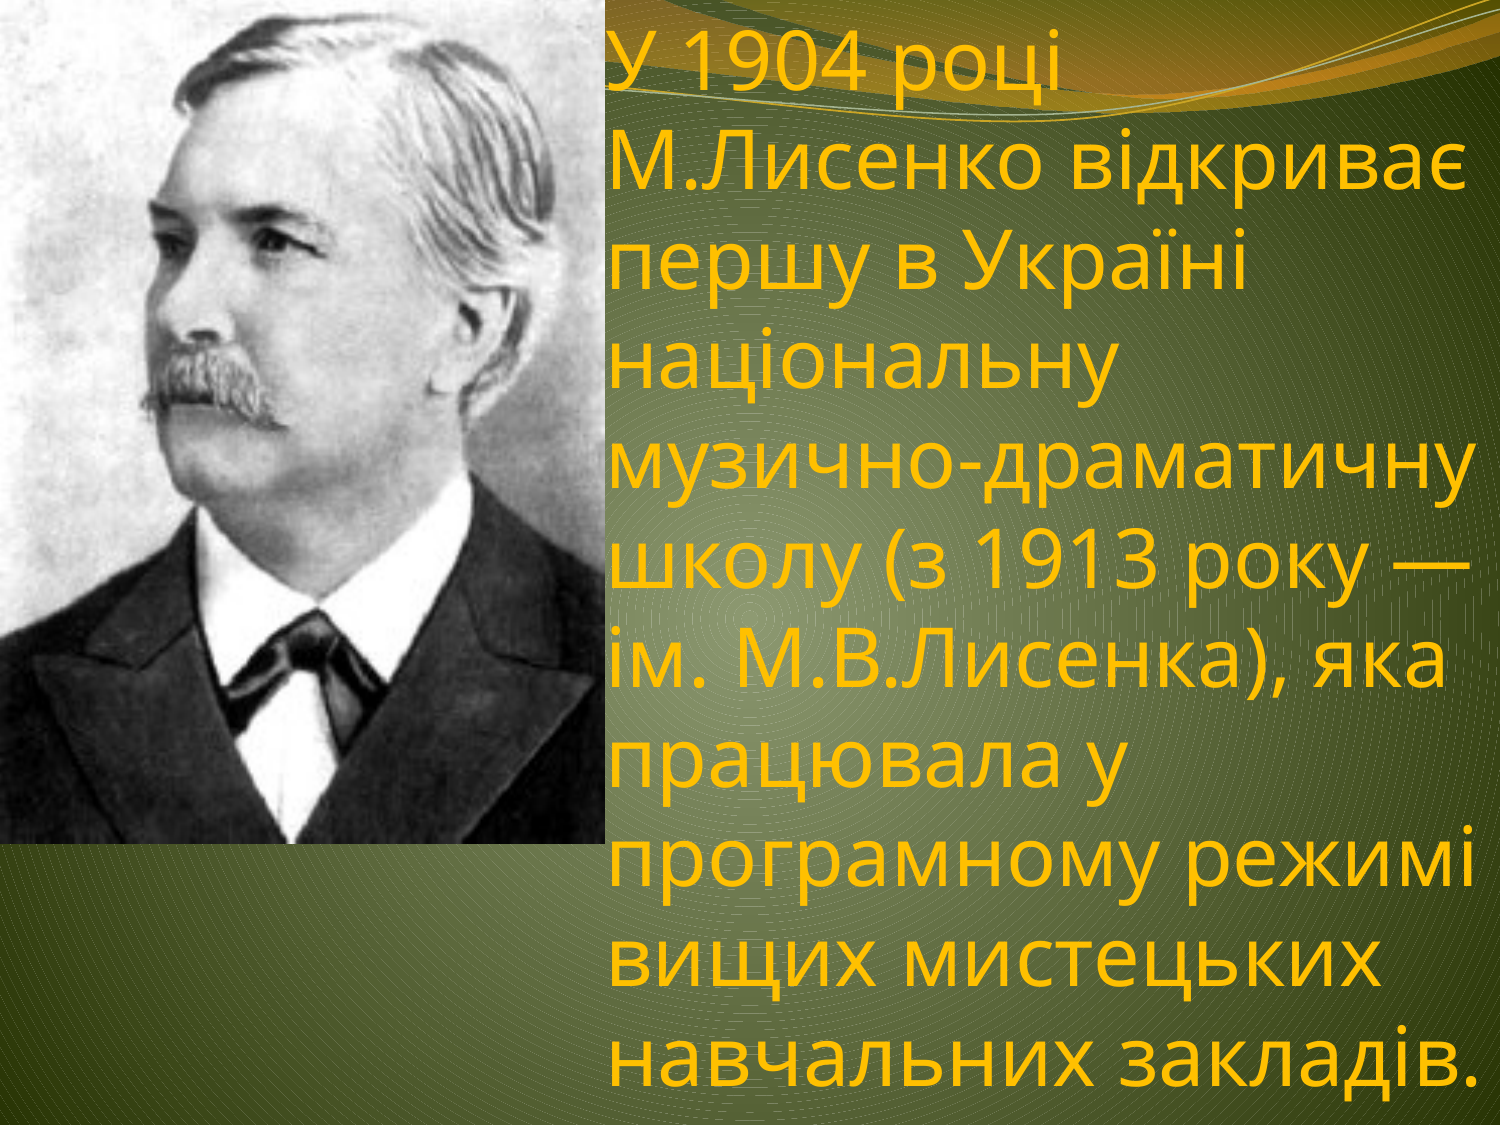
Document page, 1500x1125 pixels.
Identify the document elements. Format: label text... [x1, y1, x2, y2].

picture [0, 0, 606, 844]
list У 1904 році М.Лисенко відкриває першу в Україні національну музично-драматичну школу (з 1913 року — ім. М.В.Лисенка), яка працювала у програмному режимі вищих мистецьких навчальних закладів. [597, 0, 1500, 1125]
